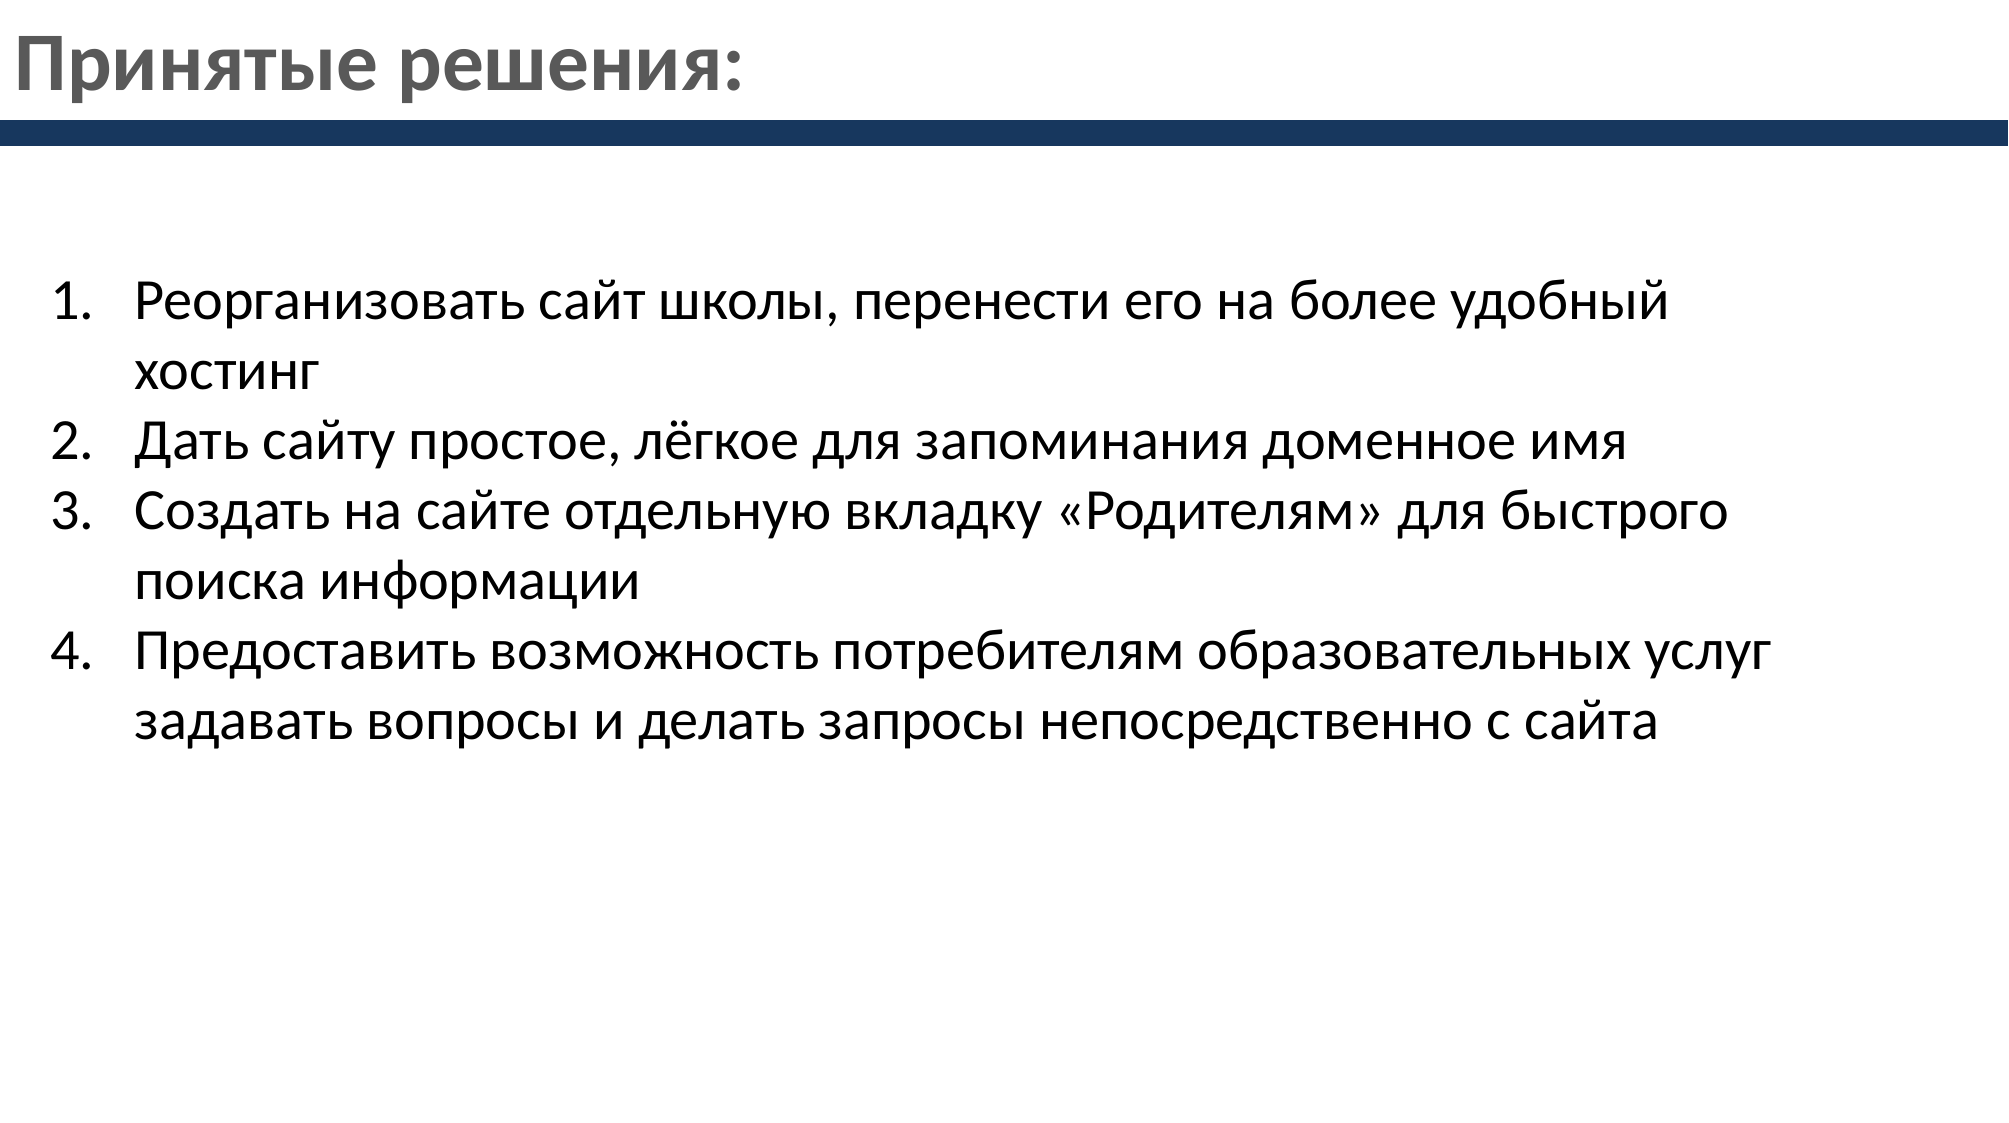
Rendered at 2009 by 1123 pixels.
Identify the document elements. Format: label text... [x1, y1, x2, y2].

text_box Реорганизовать сайт школы, перенести его на более удобный хостинг Дать сайту простое, лёгкое для запоминания доменное имя Создать на сайте отдельную вкладку «Родителям» для быстрого поиска информации Предоставить возможность потребителям образовательных услуг задавать вопросы и делать запросы непосредственно с сайта [35, 253, 1867, 759]
text_box [0, 120, 2008, 146]
text_box Принятые решения: [0, 0, 1512, 115]
